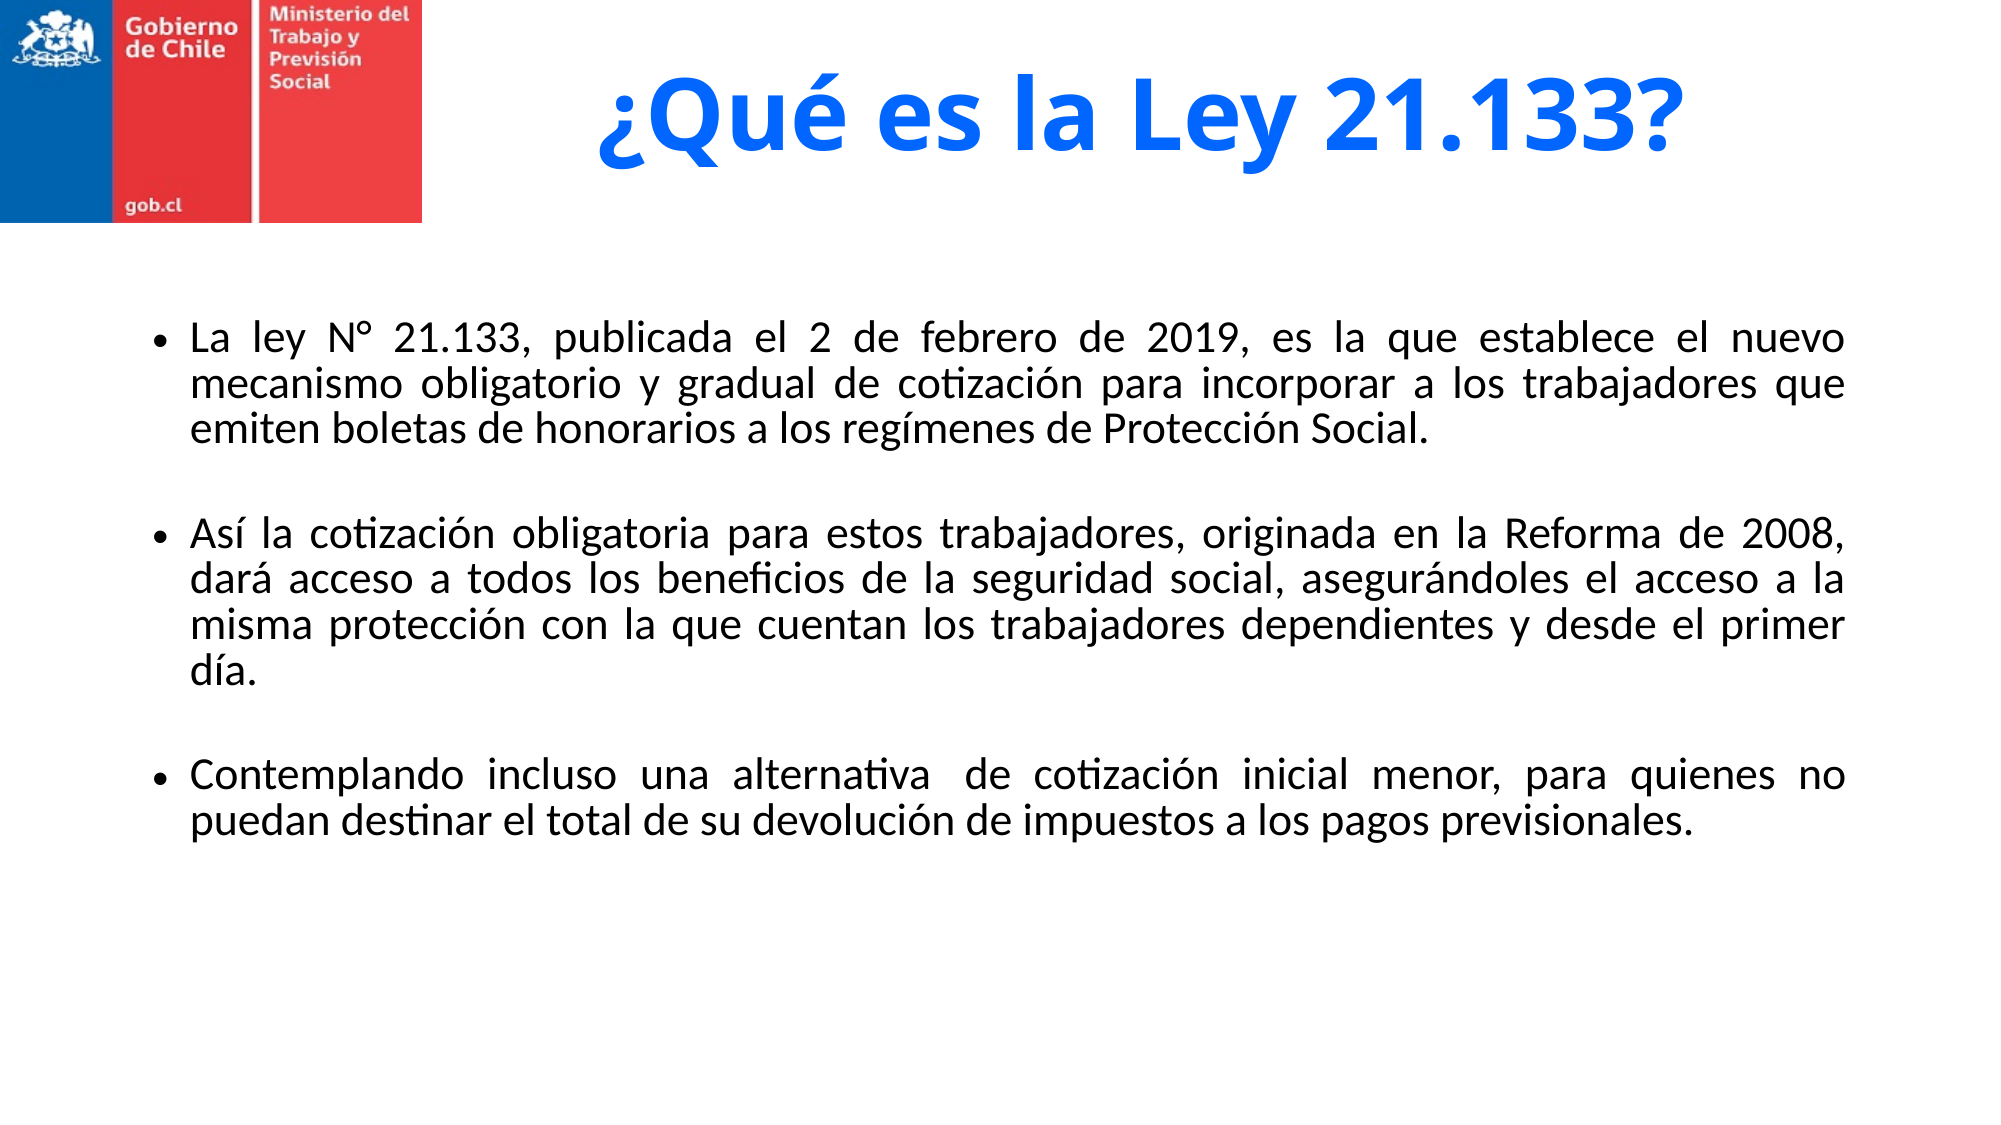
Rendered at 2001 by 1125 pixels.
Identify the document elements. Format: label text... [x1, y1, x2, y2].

title ¿Qué es la Ley 21.133? [422, 4, 1863, 223]
picture [0, 0, 422, 223]
list La ley N° 21.133, publicada el 2 de febrero de 2019, es la que establece el nuevo mecanismo obligatorio y gradual de cotización para incorporar a los trabajadores que emiten boletas de honorarios a los regímenes de Protección Social. Así la cotización obligatoria para estos trabajadores, originada en la Reforma de 2008, dará acceso a todos los beneficios de la seguridad social, asegurándoles el acceso a la misma protección con la que cuentan los trabajadores dependientes y desde el primer día. Contemplando incluso una alternativa de cotización inicial menor, para quienes no puedan destinar el total de su devolución de impuestos a los pagos previsionales. [137, 243, 1863, 1014]
